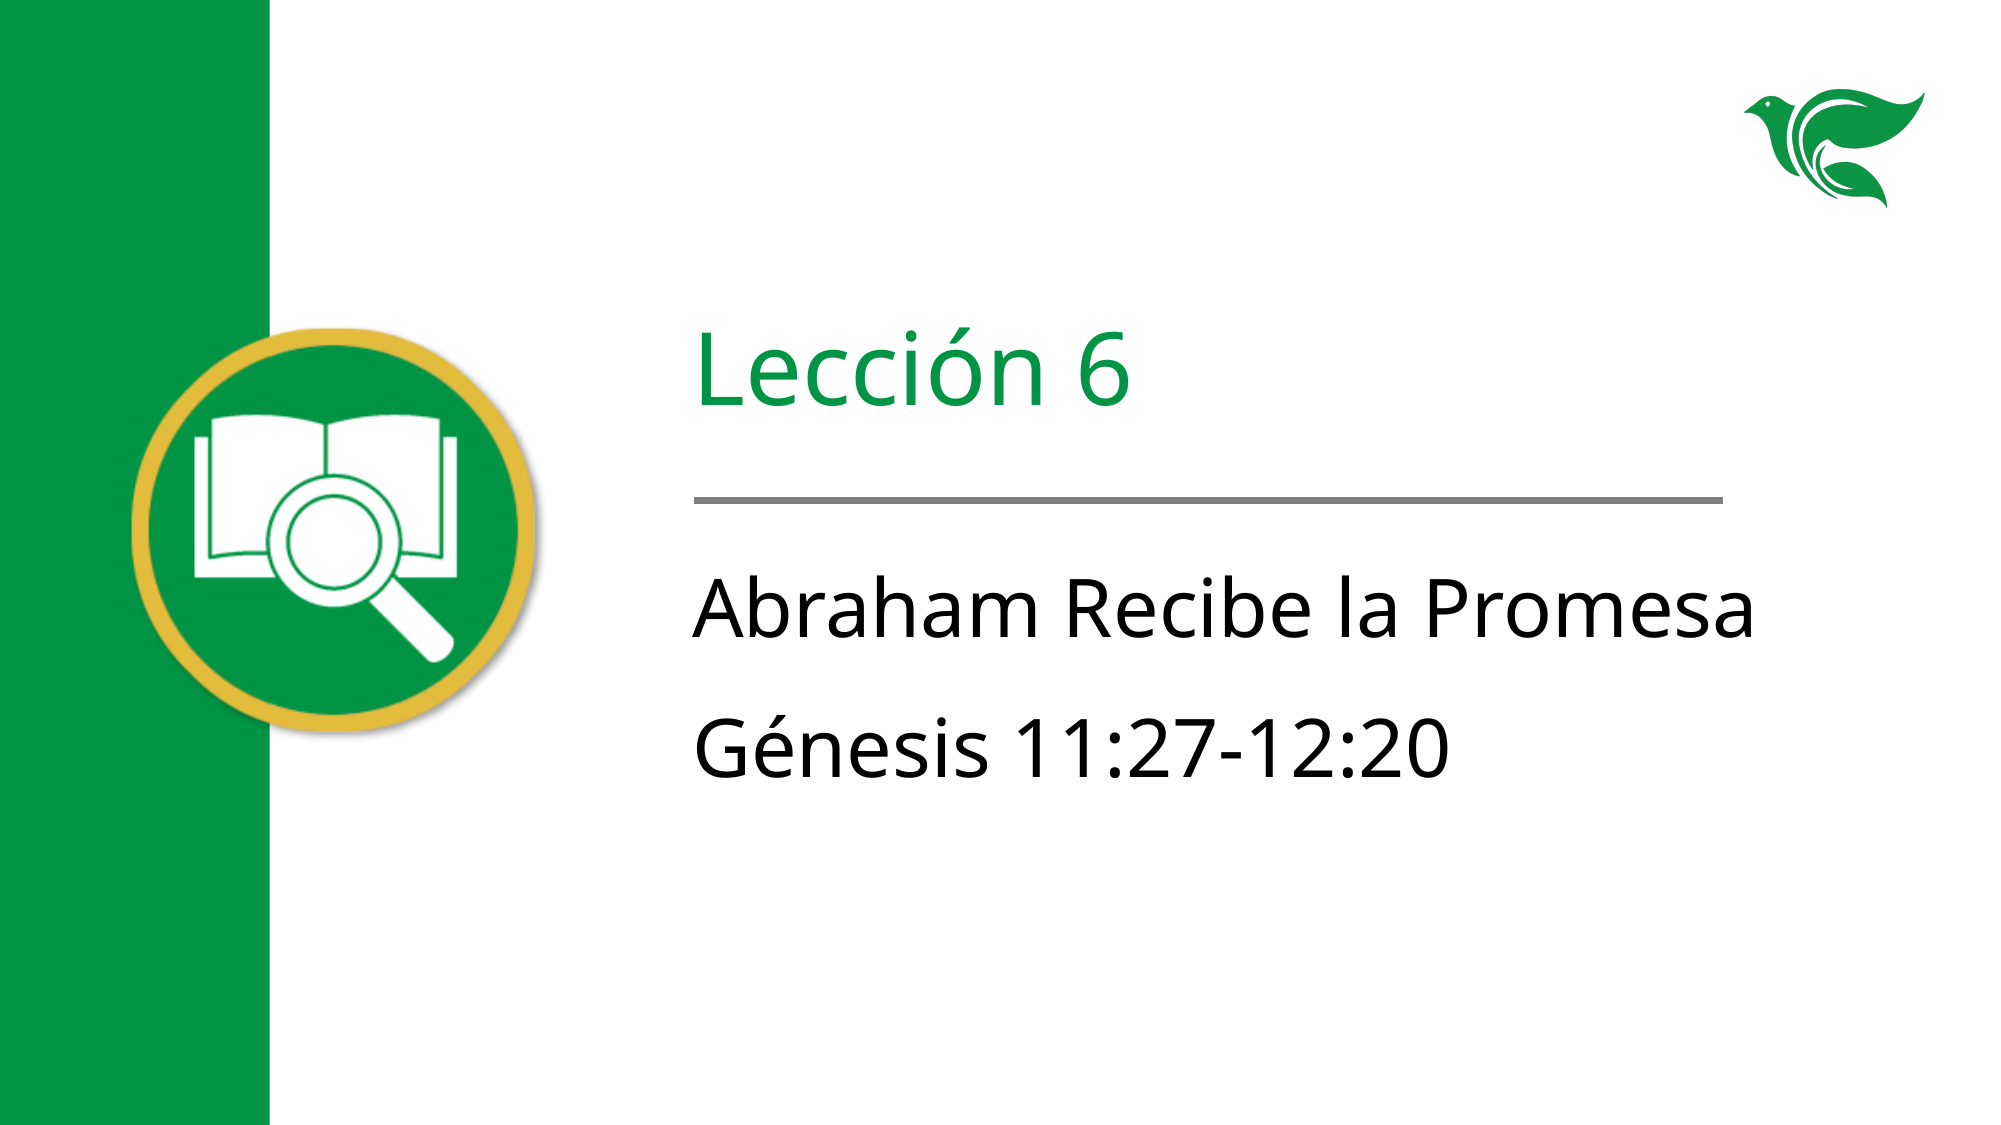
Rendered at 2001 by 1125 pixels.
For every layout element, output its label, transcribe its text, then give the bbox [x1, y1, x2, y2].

text_box Abraham Recibe la Promesa [677, 549, 1952, 662]
picture [77, 254, 592, 783]
text_box Lección 6 [677, 296, 1501, 433]
text_box [0, 0, 270, 1125]
picture [1722, 47, 1953, 240]
text_box Génesis 11:27-12:20 [677, 688, 1501, 801]
